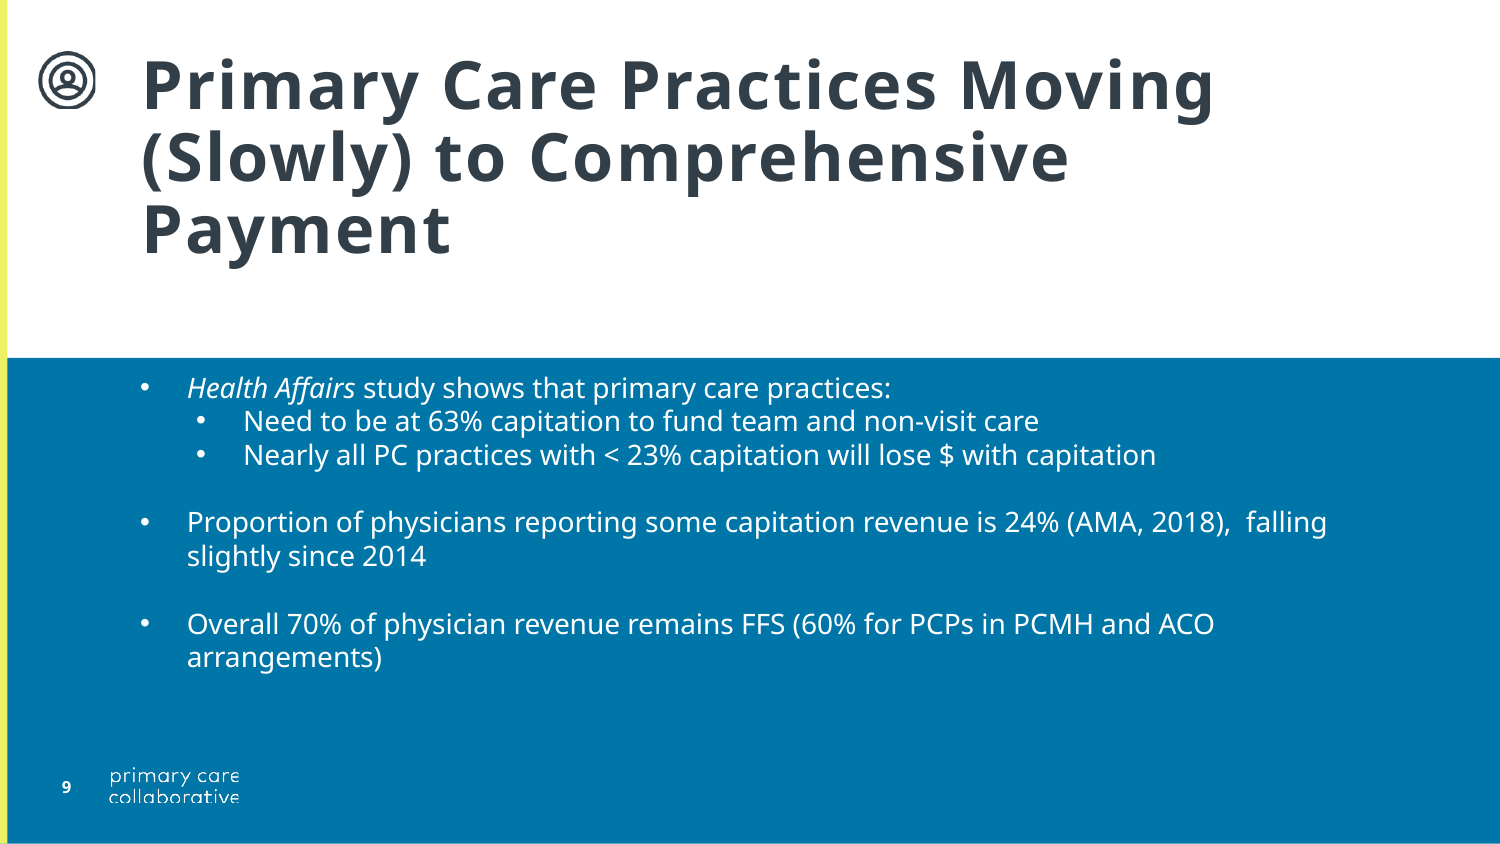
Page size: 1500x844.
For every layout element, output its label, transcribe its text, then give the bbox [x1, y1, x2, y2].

text_box Health Affairs study shows that primary care practices: Need to be at 63% capitation to fund team and non-visit care Nearly all PC practices with < 23% capitation will lose $ with capitation Proportion of physicians reporting some capitation revenue is 24% (AMA, 2018), falling slightly since 2014 Overall 70% of physician revenue remains FFS (60% for PCPs in PCMH and ACO arrangements) [125, 362, 1361, 715]
title Primary Care Practices Moving (Slowly) to Comprehensive Payment [141, 51, 1361, 109]
